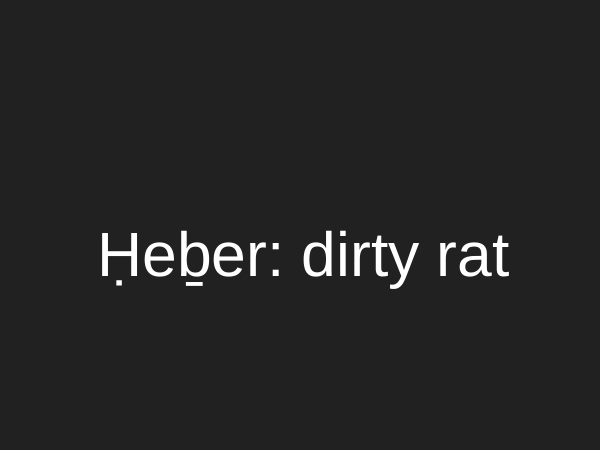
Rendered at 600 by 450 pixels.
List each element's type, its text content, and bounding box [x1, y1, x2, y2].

list Ḥeḇer: dirty rat [7, 100, 600, 436]
